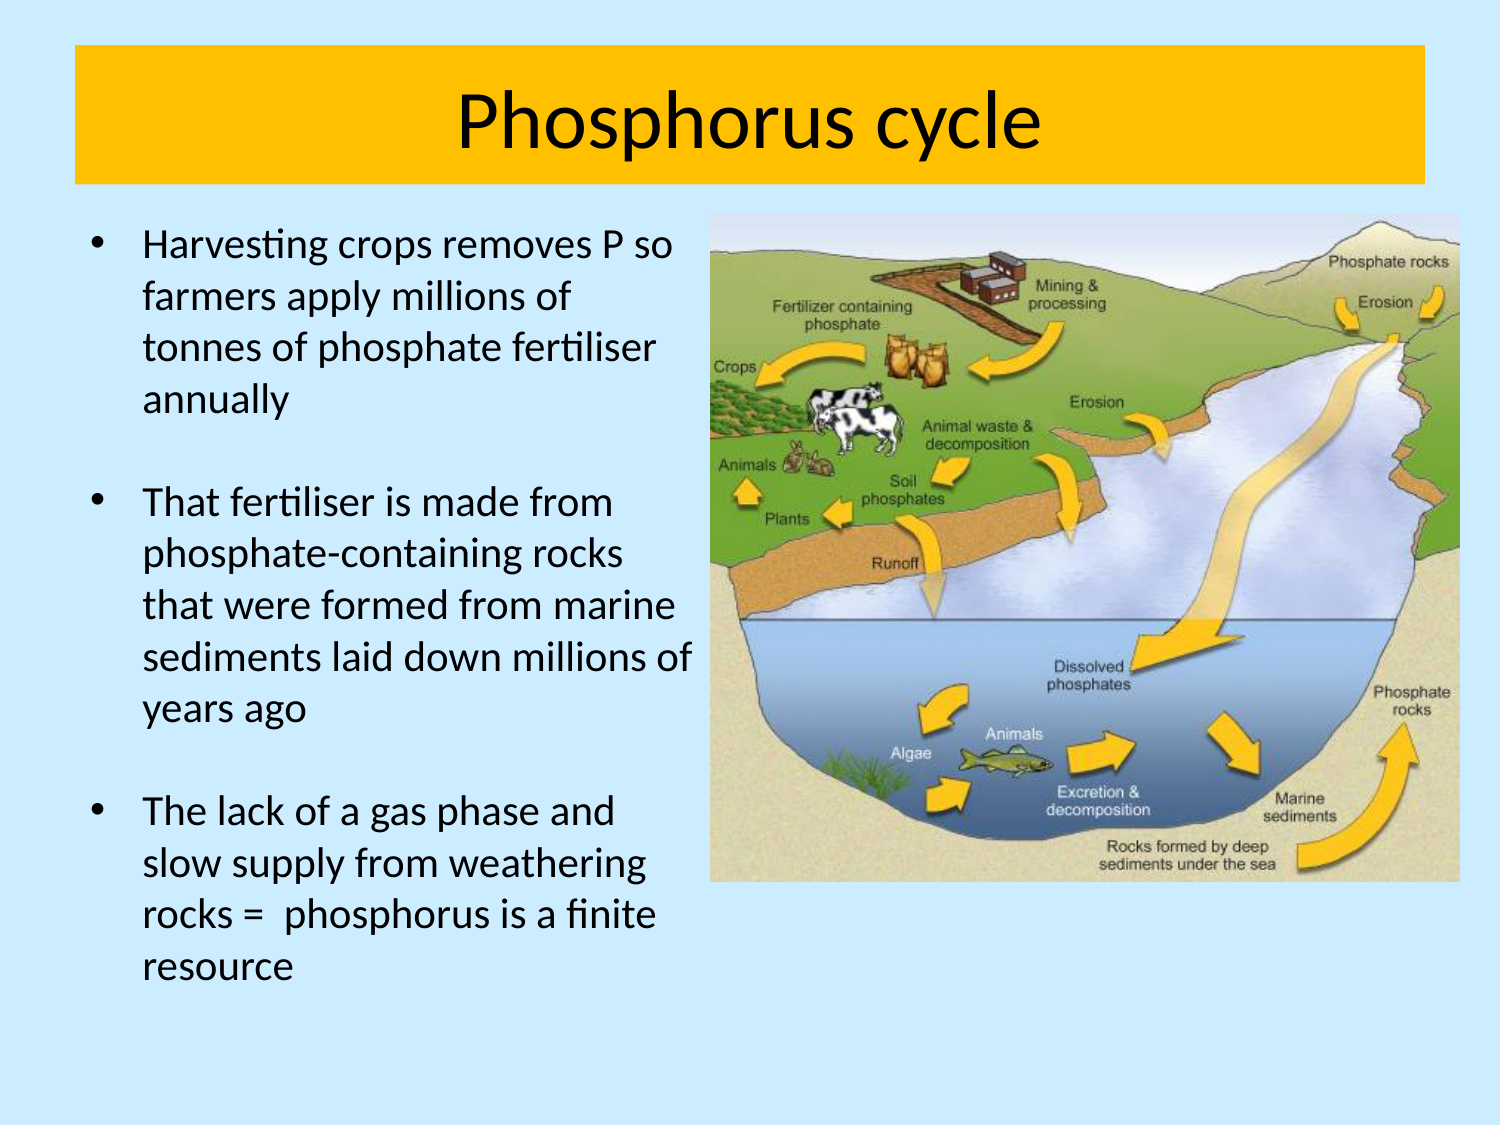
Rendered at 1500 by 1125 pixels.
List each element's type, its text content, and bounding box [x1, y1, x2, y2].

title Phosphorus cycle [75, 45, 1425, 185]
picture [710, 212, 1460, 882]
list Harvesting crops removes P so farmers apply millions of tonnes of phosphate fertiliser annually That fertiliser is made from phosphate-containing rocks that were formed from marine sediments laid down millions of years ago The lack of a gas phase and slow supply from weathering rocks = phosphorus is a finite resource [75, 208, 711, 1005]
